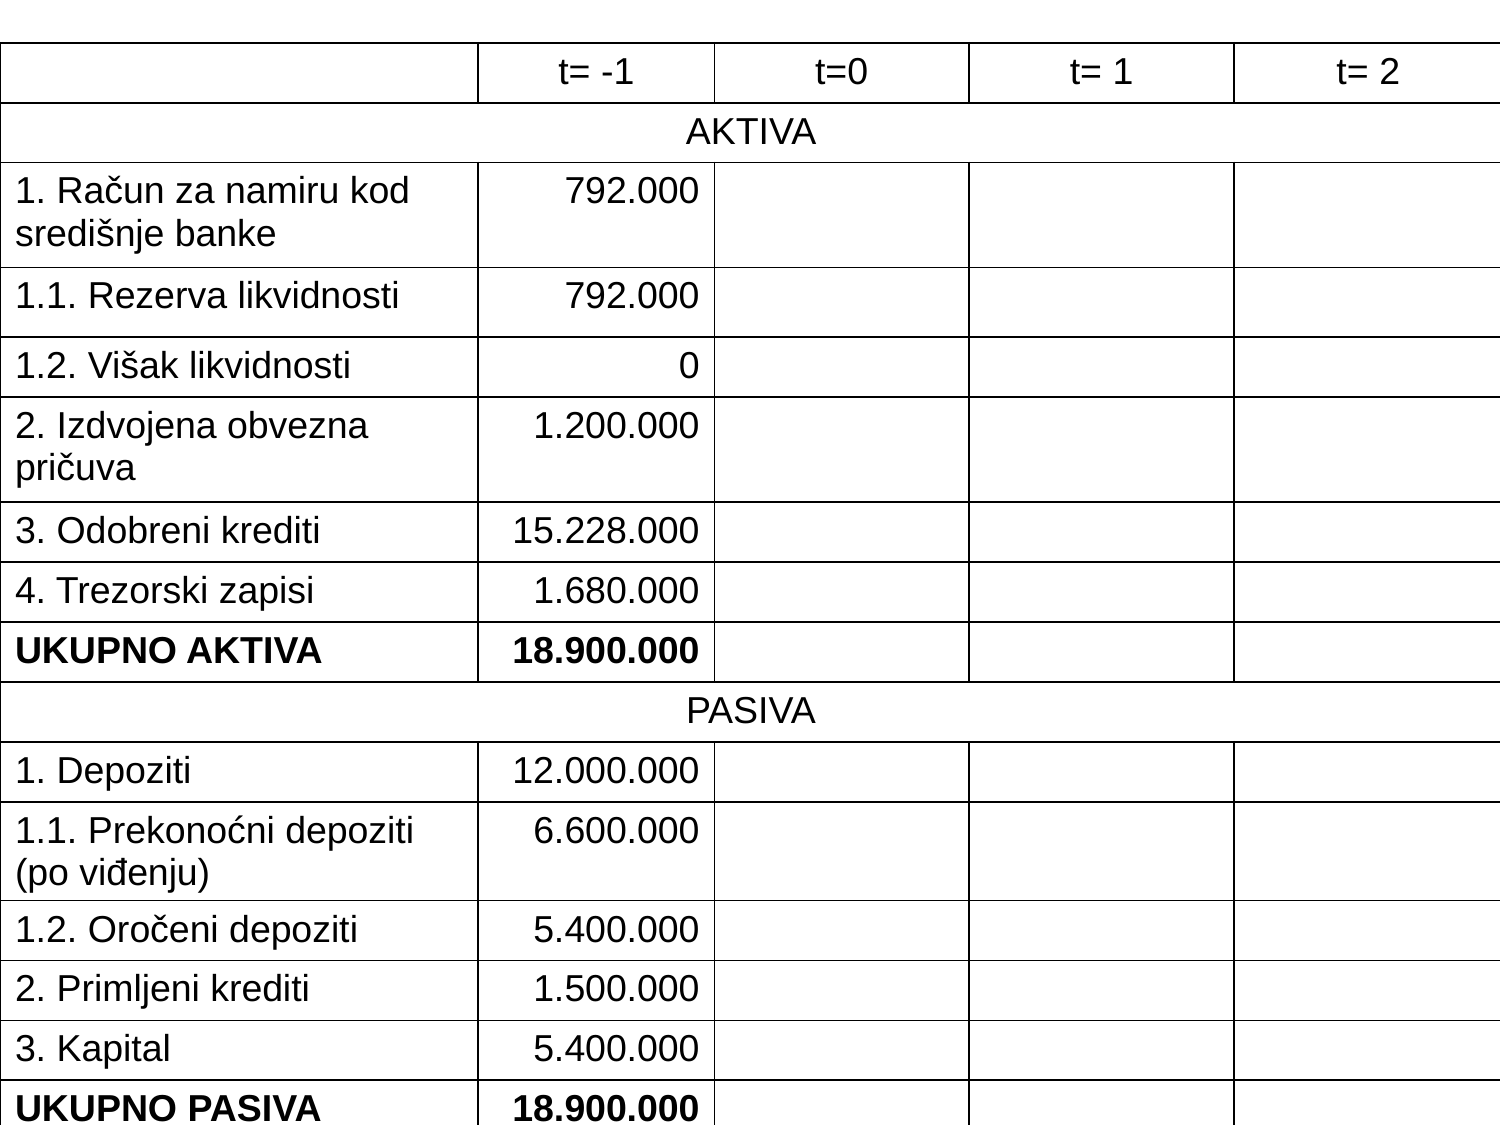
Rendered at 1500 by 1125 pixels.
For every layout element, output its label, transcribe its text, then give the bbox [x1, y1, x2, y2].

table_cell 1.200.000 [479, 398, 714, 501]
table_cell [715, 623, 968, 681]
table_cell 1.500.000 [479, 961, 714, 1020]
table_cell [970, 563, 1233, 621]
table_cell 18.900.000 [479, 623, 714, 681]
table_cell [715, 1021, 968, 1079]
table_cell [1235, 268, 1500, 336]
table_cell [970, 503, 1233, 561]
table_cell [715, 743, 968, 801]
table_cell [715, 398, 968, 501]
table_cell [970, 961, 1233, 1020]
table_cell 15.228.000 [479, 503, 714, 561]
table_cell 792.000 [479, 163, 714, 267]
table_header [1, 44, 477, 102]
table_cell [1235, 961, 1500, 1020]
table_cell 5.400.000 [479, 901, 714, 960]
table_cell [970, 803, 1233, 900]
table_cell 18.900.000 [479, 1081, 714, 1125]
table_header t= 1 [970, 44, 1233, 102]
table_cell [1235, 901, 1500, 960]
table_cell 5.400.000 [479, 1021, 714, 1079]
table_cell [970, 901, 1233, 960]
table_cell 1.2. Oročeni depoziti [1, 901, 477, 960]
table_cell 1.1. Prekonoćni depoziti (po viđenju) [1, 803, 477, 900]
table_cell [715, 503, 968, 561]
table_cell UKUPNO PASIVA [1, 1081, 477, 1125]
table_cell [970, 743, 1233, 801]
table_cell [1235, 338, 1500, 396]
table_cell UKUPNO AKTIVA [1, 623, 477, 681]
table_cell 792.000 [479, 268, 714, 336]
table_cell [1235, 803, 1500, 900]
table_cell 2. Primljeni krediti [1, 961, 477, 1020]
table_cell 1.1. Rezerva likvidnosti [1, 268, 477, 336]
table_cell [970, 338, 1233, 396]
table_cell 1.2. Višak likvidnosti [1, 338, 477, 396]
table_cell [970, 398, 1233, 501]
table_cell [715, 163, 968, 267]
table_cell 1. Depoziti [1, 743, 477, 801]
table_cell [970, 1081, 1233, 1125]
table_cell [1235, 563, 1500, 621]
table_cell [715, 338, 968, 396]
table_cell [970, 163, 1233, 267]
table_cell 4. Trezorski zapisi [1, 563, 477, 621]
table_cell 12.000.000 [479, 743, 714, 801]
table_cell 1. Račun za namiru kod središnje banke [1, 163, 477, 267]
table_header t= 2 [1235, 44, 1500, 102]
table_cell [1235, 1081, 1500, 1125]
table_cell 6.600.000 [479, 803, 714, 900]
table_cell 1.680.000 [479, 563, 714, 621]
table_header t=0 [715, 44, 968, 102]
table_cell [970, 1021, 1233, 1079]
table_cell [970, 623, 1233, 681]
table_cell AKTIVA [1, 104, 1500, 162]
table_cell [715, 901, 968, 960]
table_cell [1235, 1021, 1500, 1079]
table_cell [715, 803, 968, 900]
table_header t= -1 [479, 44, 714, 102]
table_cell 3. Odobreni krediti [1, 503, 477, 561]
table_cell [1235, 163, 1500, 267]
table_cell 0 [479, 338, 714, 396]
table_cell [1235, 743, 1500, 801]
table_cell [1235, 503, 1500, 561]
table_cell [715, 1081, 968, 1125]
table_cell [970, 268, 1233, 336]
table_cell [715, 268, 968, 336]
table_cell 3. Kapital [1, 1021, 477, 1079]
table_cell [715, 563, 968, 621]
table_cell [1235, 623, 1500, 681]
table_cell [1235, 398, 1500, 501]
table_cell 2. Izdvojena obvezna pričuva [1, 398, 477, 501]
table_cell [715, 961, 968, 1020]
table_cell PASIVA [1, 683, 1500, 741]
